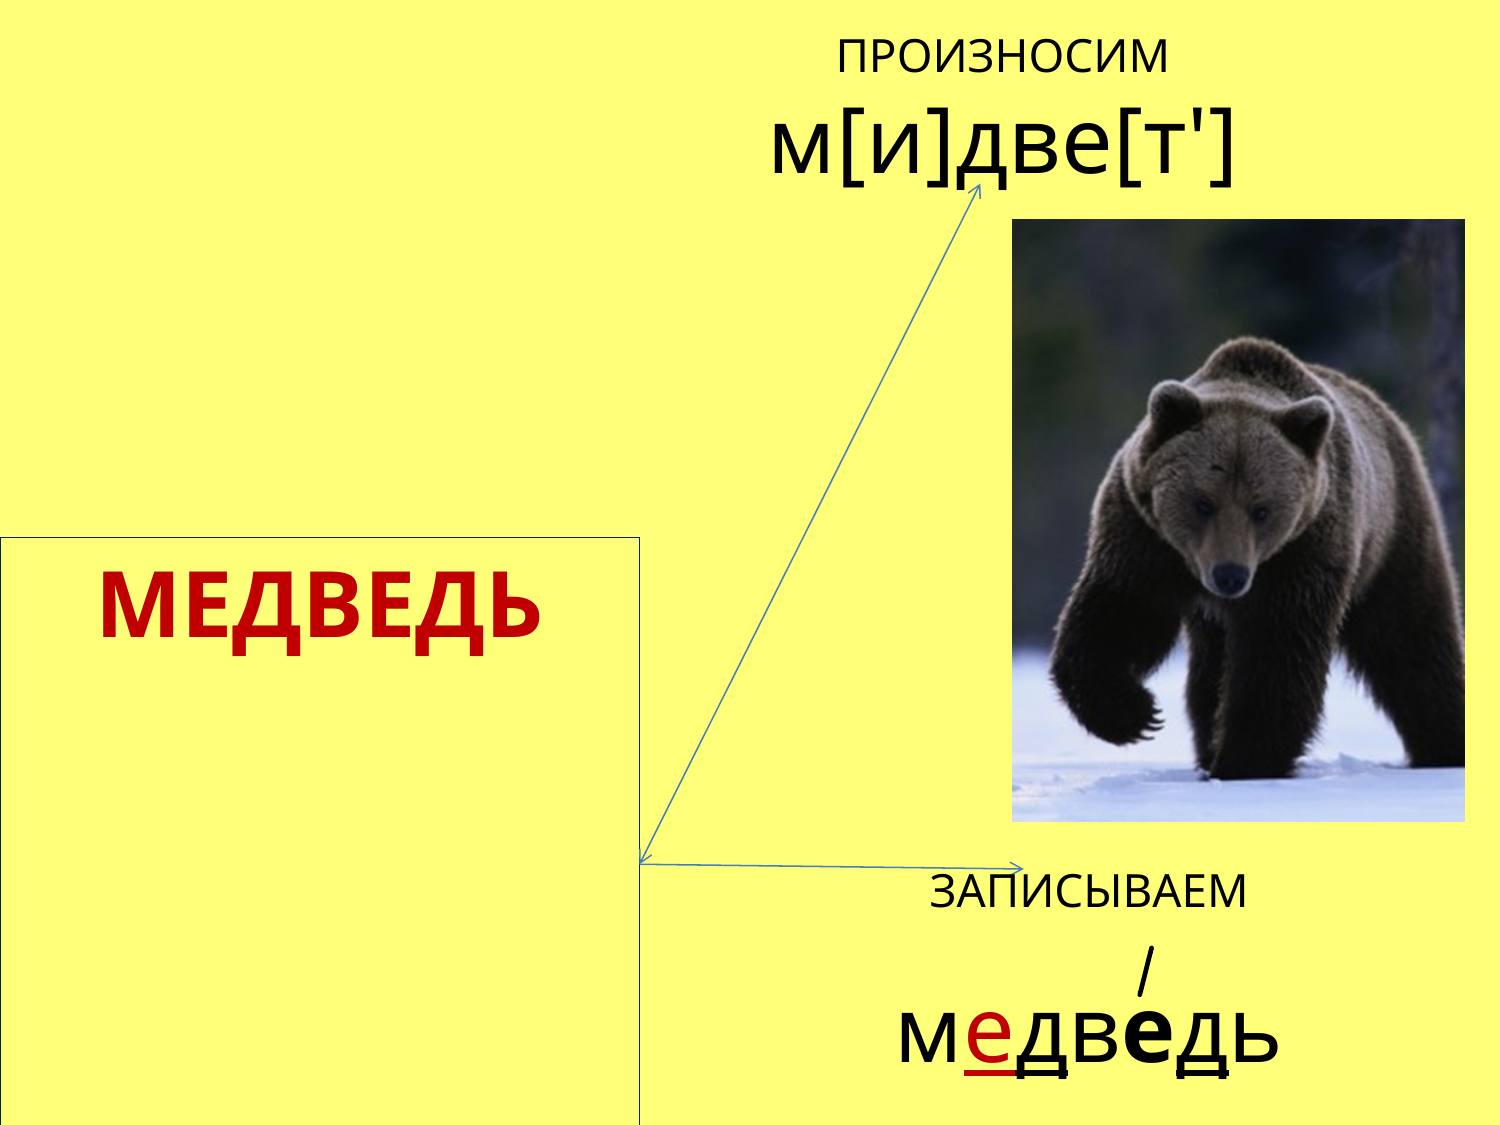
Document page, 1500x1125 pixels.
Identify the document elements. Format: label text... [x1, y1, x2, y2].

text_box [639, 600, 1025, 870]
picture [1012, 219, 1465, 823]
text_box ЗАПИСЫВАЕМ медведь [692, 822, 1486, 1121]
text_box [639, 183, 981, 600]
title ПРОИЗНОСИМ м[и]две[т'] [506, 15, 1500, 203]
list МЕДВЕДЬ [0, 537, 640, 1125]
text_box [1139, 947, 1152, 995]
